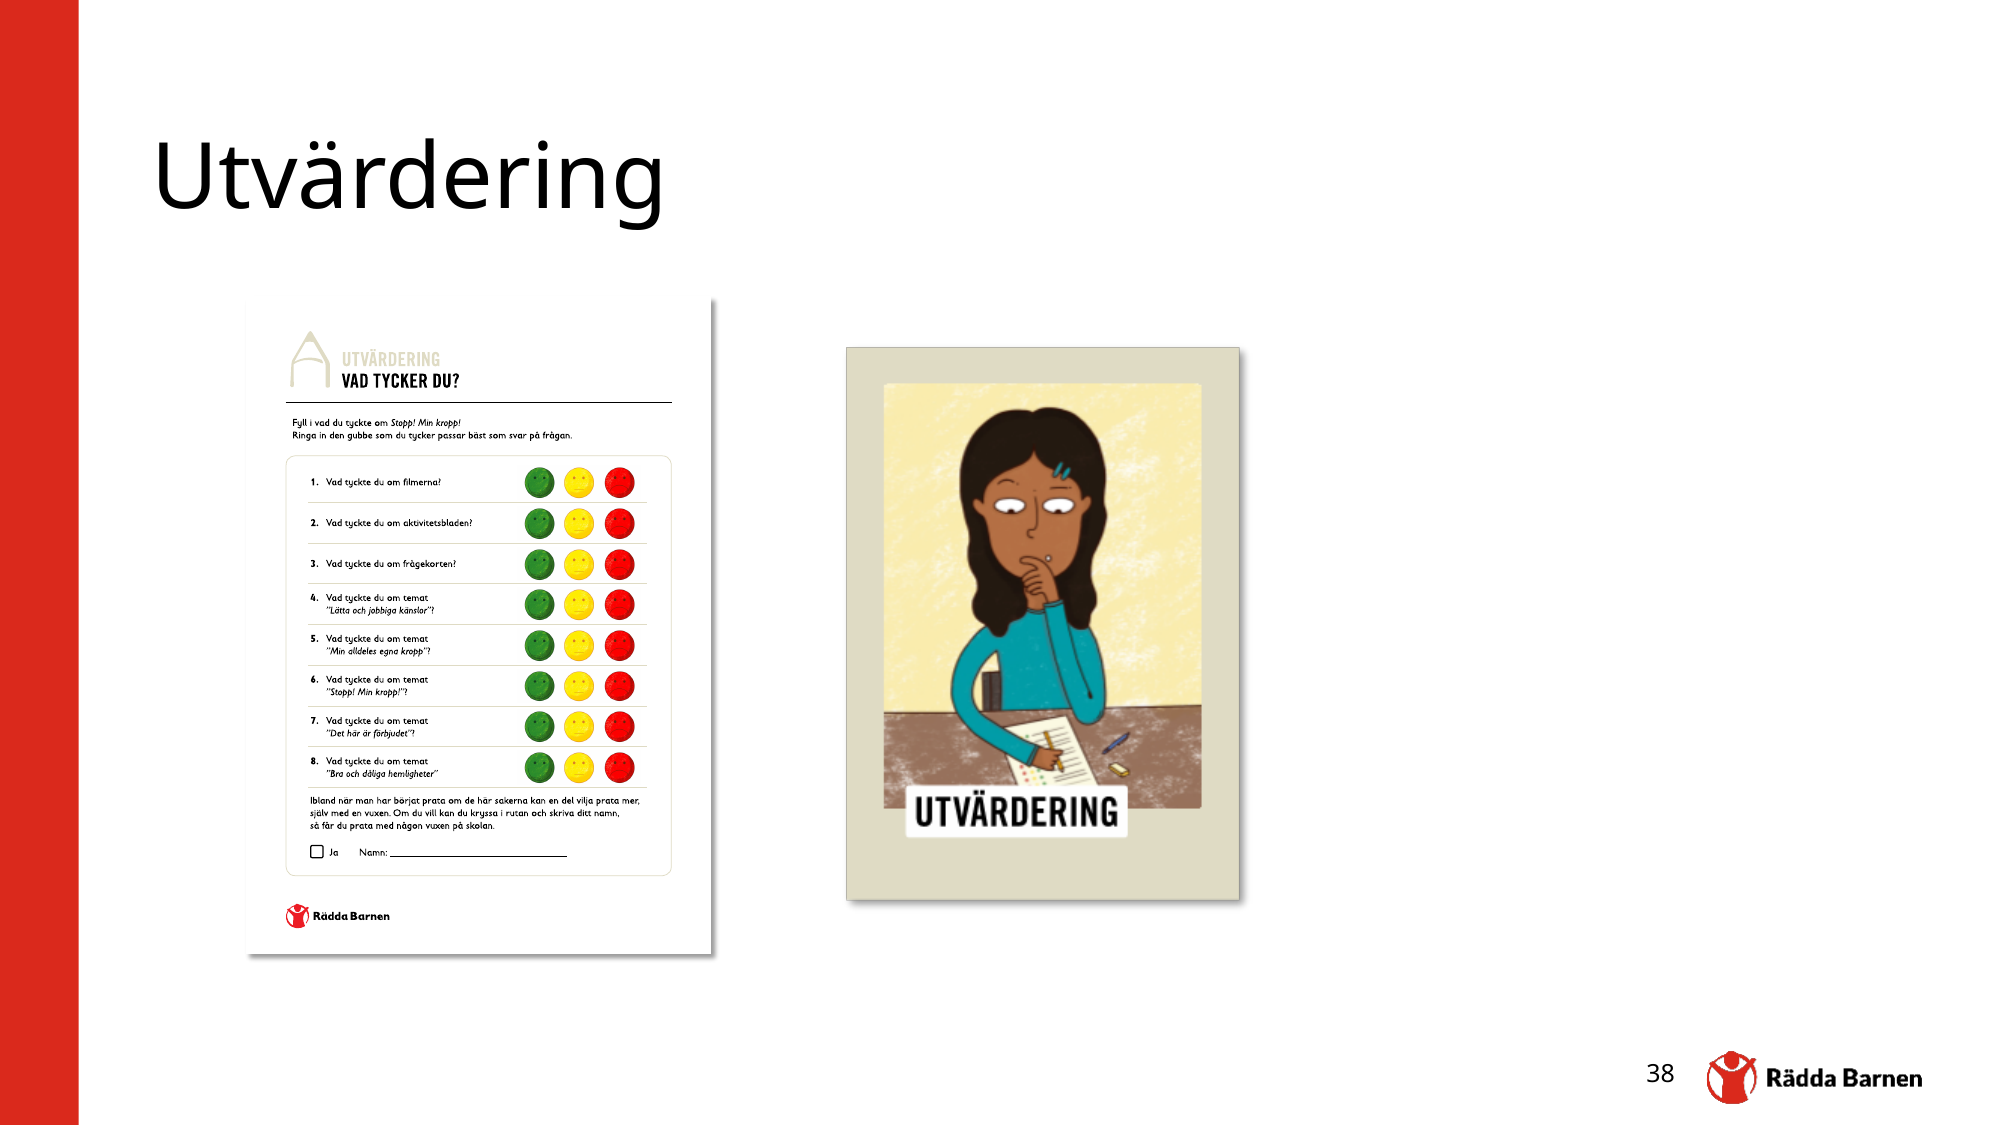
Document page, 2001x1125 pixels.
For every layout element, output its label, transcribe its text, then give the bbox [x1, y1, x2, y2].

picture [241, 291, 722, 965]
picture [842, 343, 1253, 914]
picture [1697, 1041, 1933, 1114]
slide_number 38 [1584, 1059, 1690, 1090]
title Utvärdering [136, 104, 1700, 254]
